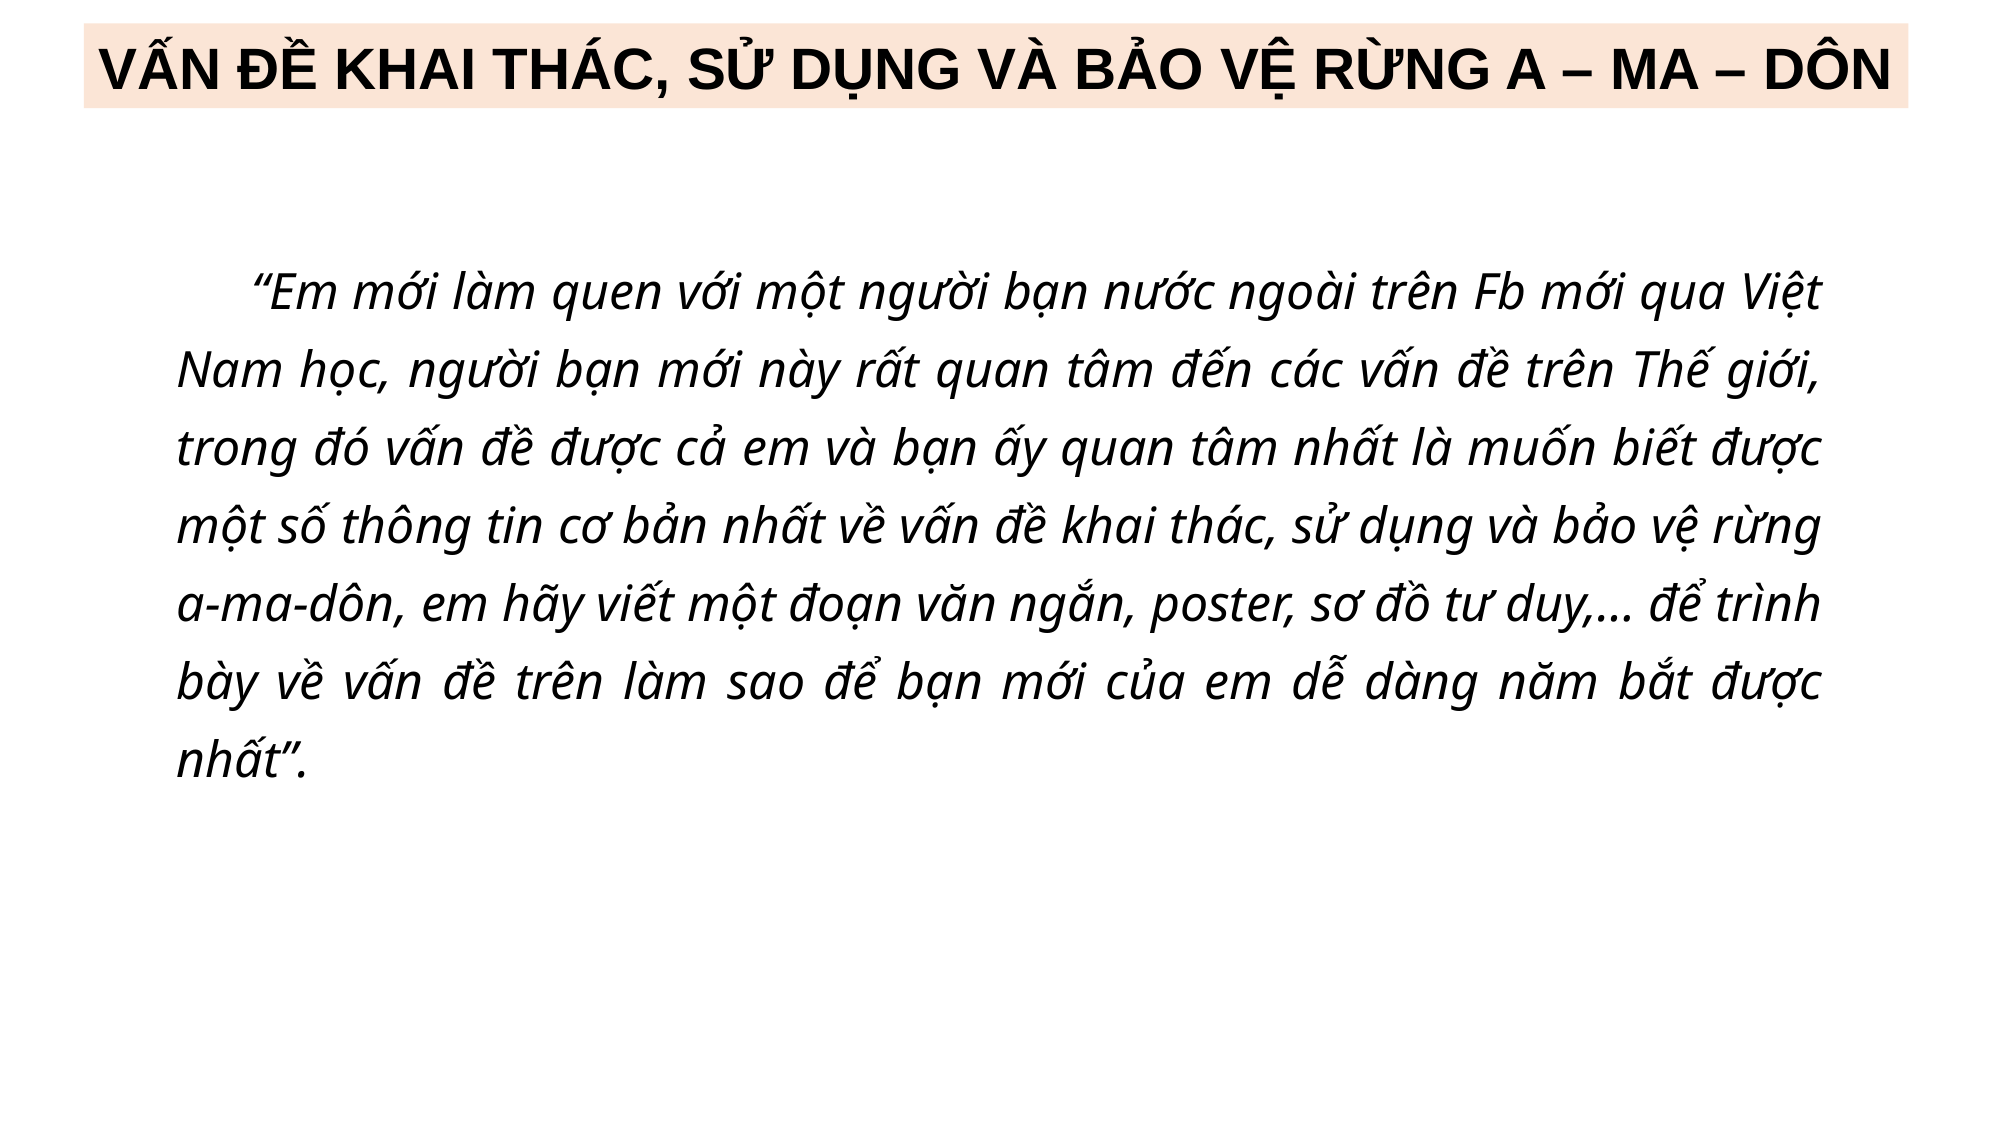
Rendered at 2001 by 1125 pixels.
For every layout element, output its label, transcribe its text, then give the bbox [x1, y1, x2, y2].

text_box “Em mới làm quen với một người bạn nước ngoài trên Fb mới qua Việt Nam học, người bạn mới này rất quan tâm đến các vấn đề trên Thế giới, trong đó vấn đề được cả em và bạn ấy quan tâm nhất là muốn biết được một số thông tin cơ bản nhất về vấn đề khai thác, sử dụng và bảo vệ rừng a-ma-dôn, em hãy viết một đoạn văn ngắn, poster, sơ đồ tư duy,… để trình bày về vấn đề trên làm sao để bạn mới của em dễ dàng năm bắt được nhất”. [161, 234, 1839, 796]
text_box VẤN ĐỀ KHAI THÁC, SỬ DỤNG VÀ BẢO VỆ RỪNG A – MA – DÔN [83, 23, 1909, 109]
